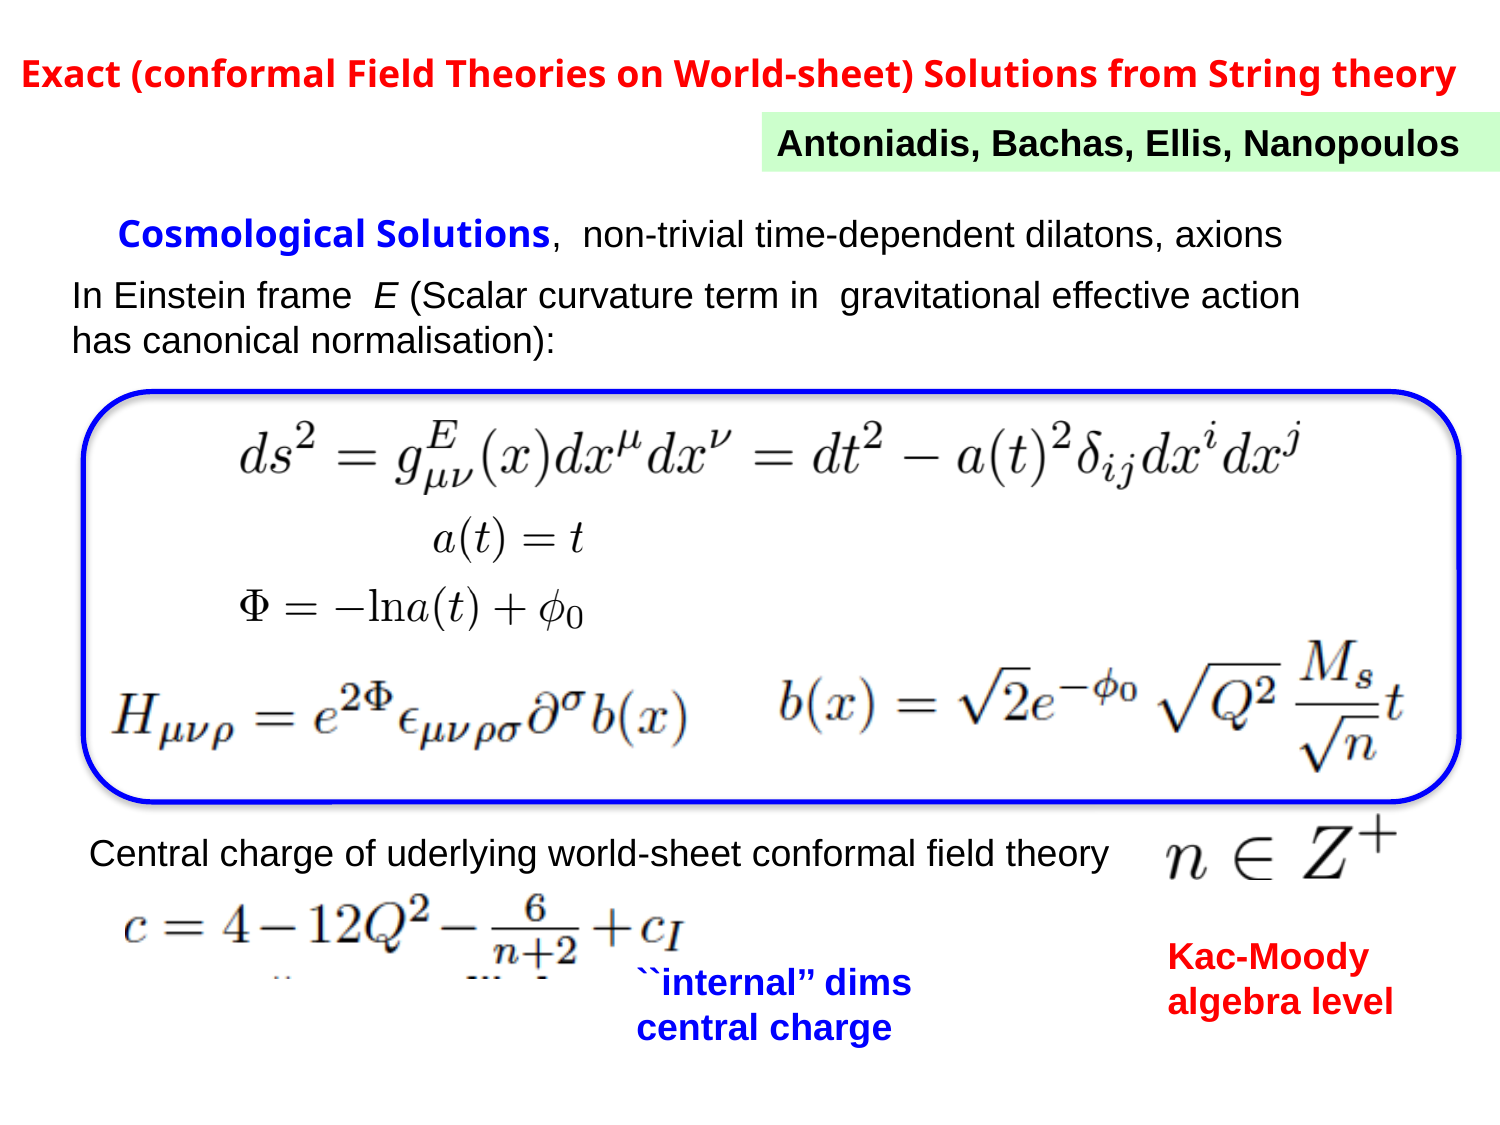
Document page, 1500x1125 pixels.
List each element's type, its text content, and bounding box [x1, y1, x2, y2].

text_box Central charge of uderlying world-sheet conformal field theory [74, 821, 1136, 882]
text_box ``internal’’ dims central charge [621, 950, 927, 1056]
picture [239, 514, 583, 631]
picture [124, 890, 688, 979]
picture [764, 624, 1419, 794]
text_box Kac-Moody algebra level [1152, 924, 1410, 1030]
picture [239, 420, 1301, 495]
text_box Cosmological Solutions, non-trivial time-dependent dilatons, axions [102, 202, 1319, 263]
text_box [82, 390, 1460, 803]
text_box In Einstein frame E (Scalar curvature term in gravitational effective action has canonical normalisation): [56, 263, 1327, 459]
text_box Antoniadis, Bachas, Ellis, Nanopoulos [761, 112, 1500, 172]
picture [83, 650, 705, 781]
text_box Exact (conformal Field Theories on World-sheet) Solutions from String theory [5, 42, 1473, 102]
picture [1165, 812, 1397, 881]
